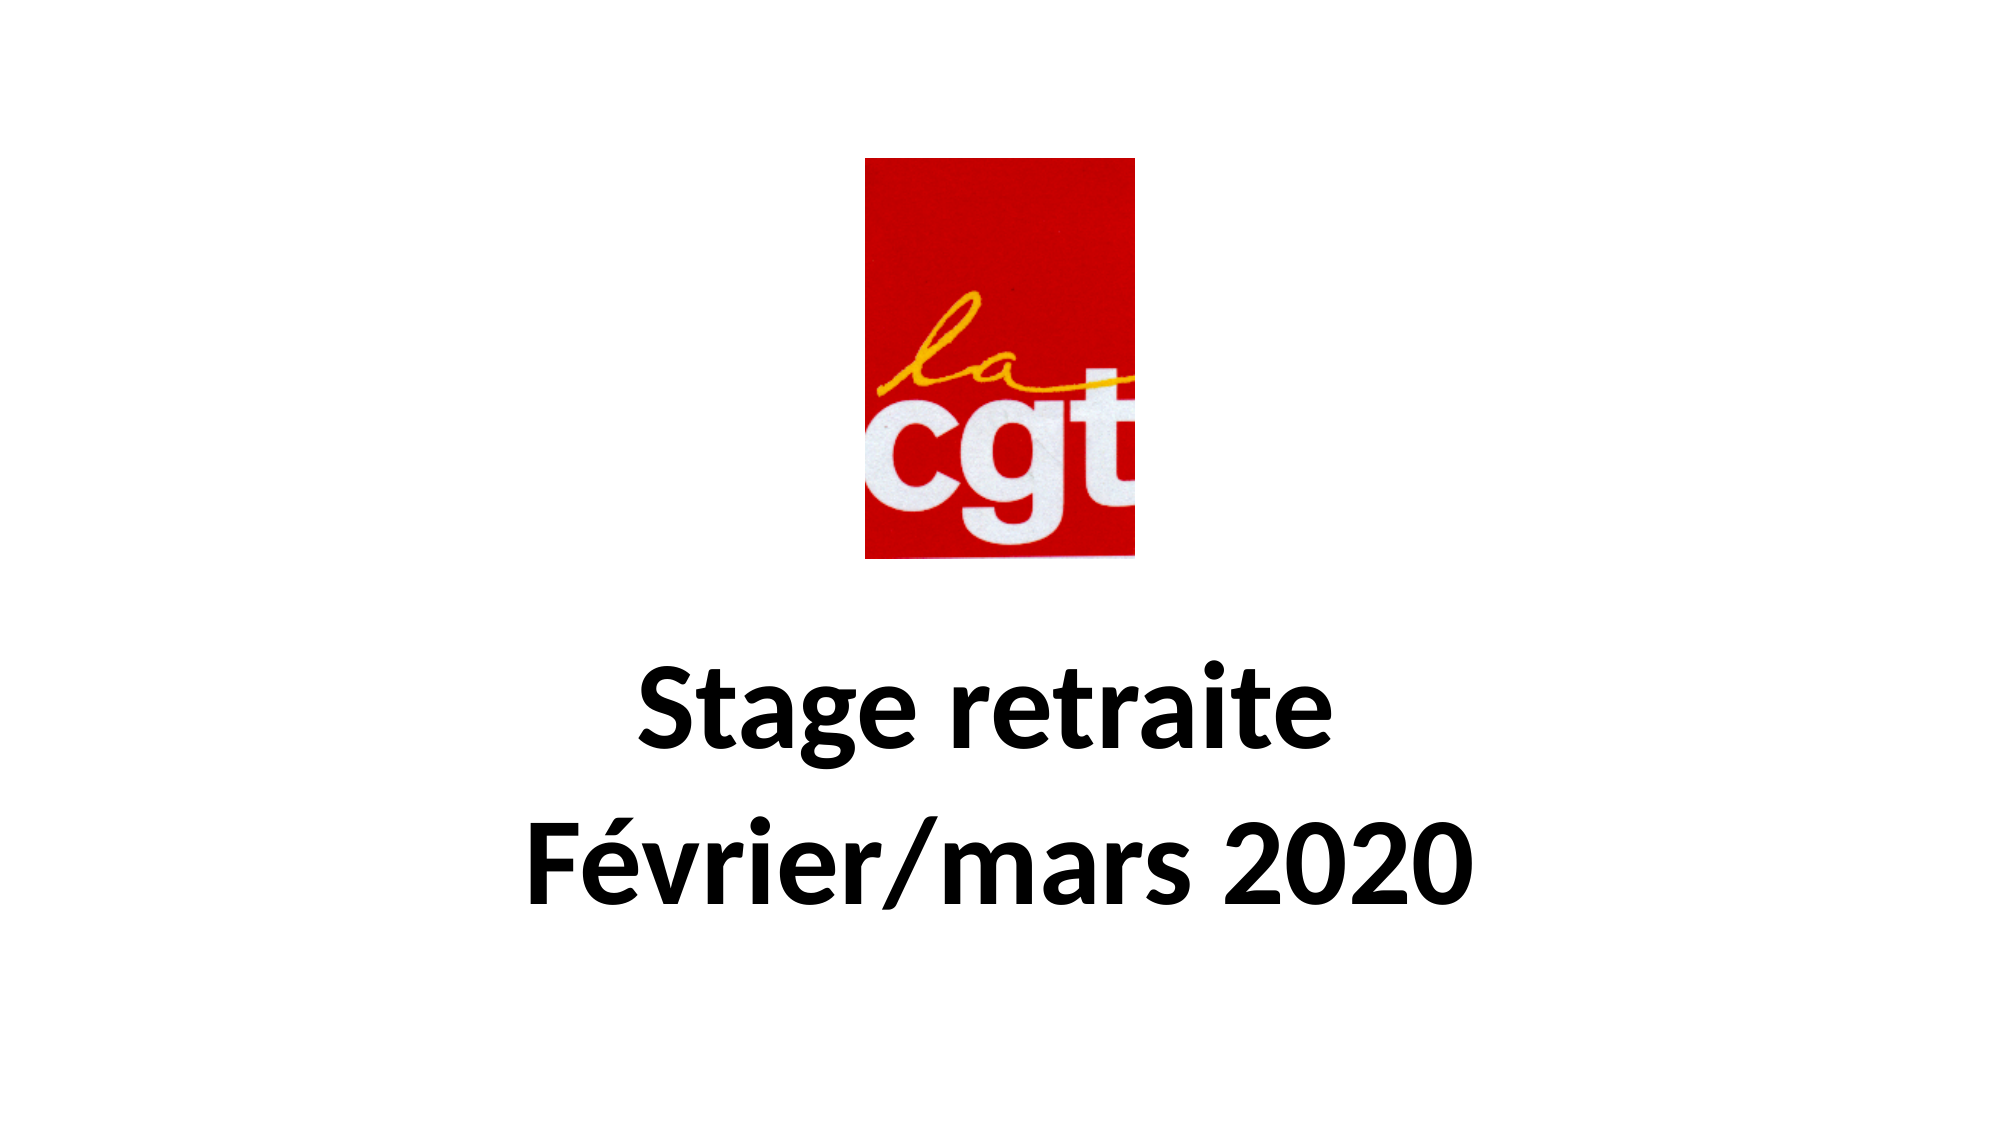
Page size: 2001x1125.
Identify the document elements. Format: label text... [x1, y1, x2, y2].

picture [865, 158, 1135, 559]
subtitle Stage retraite Février/mars 2020 [249, 633, 1750, 905]
